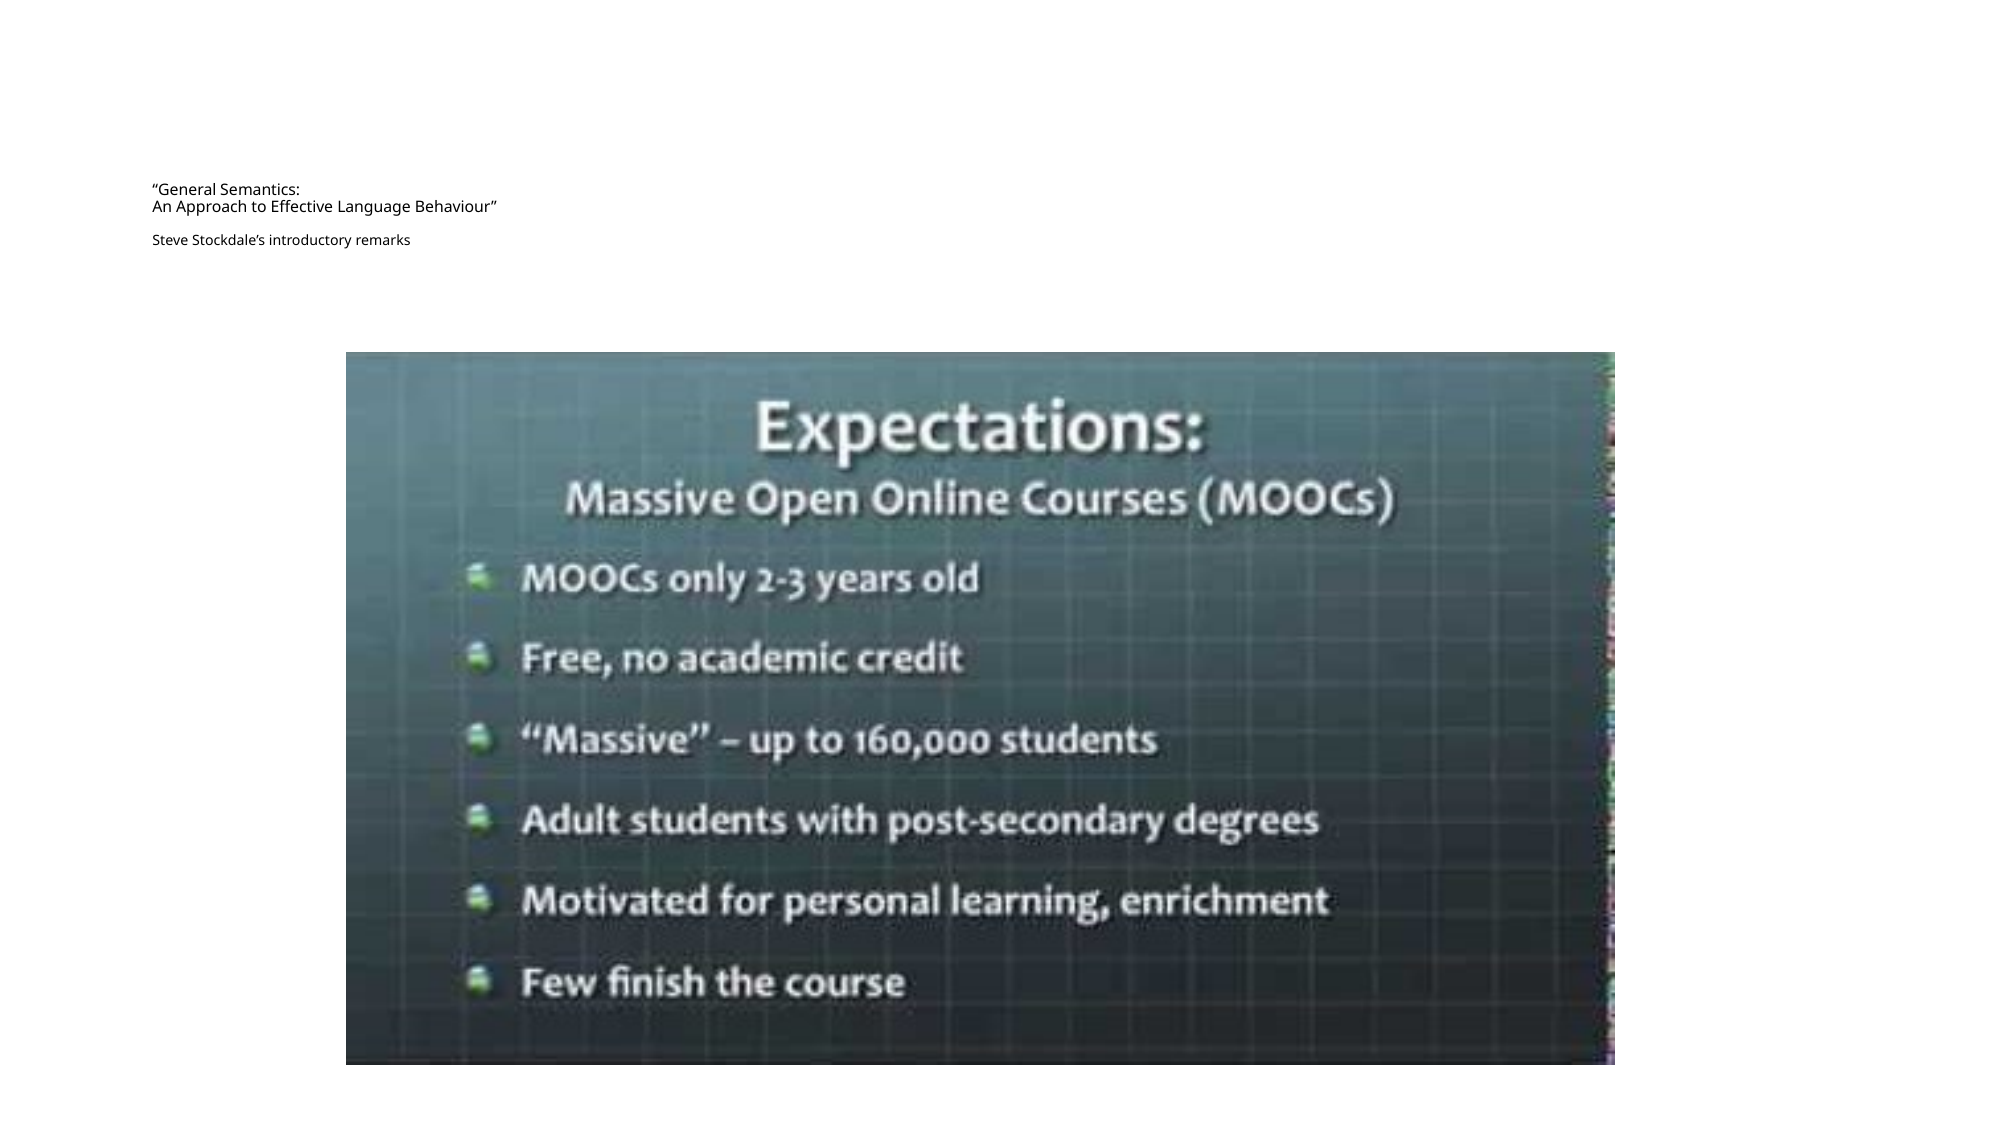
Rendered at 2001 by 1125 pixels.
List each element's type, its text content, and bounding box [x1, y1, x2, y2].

title “General Semantics: An Approach to Effective Language Behaviour” Steve Stockdale’s introductory remarks [137, 173, 1863, 278]
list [346, 351, 1616, 1066]
